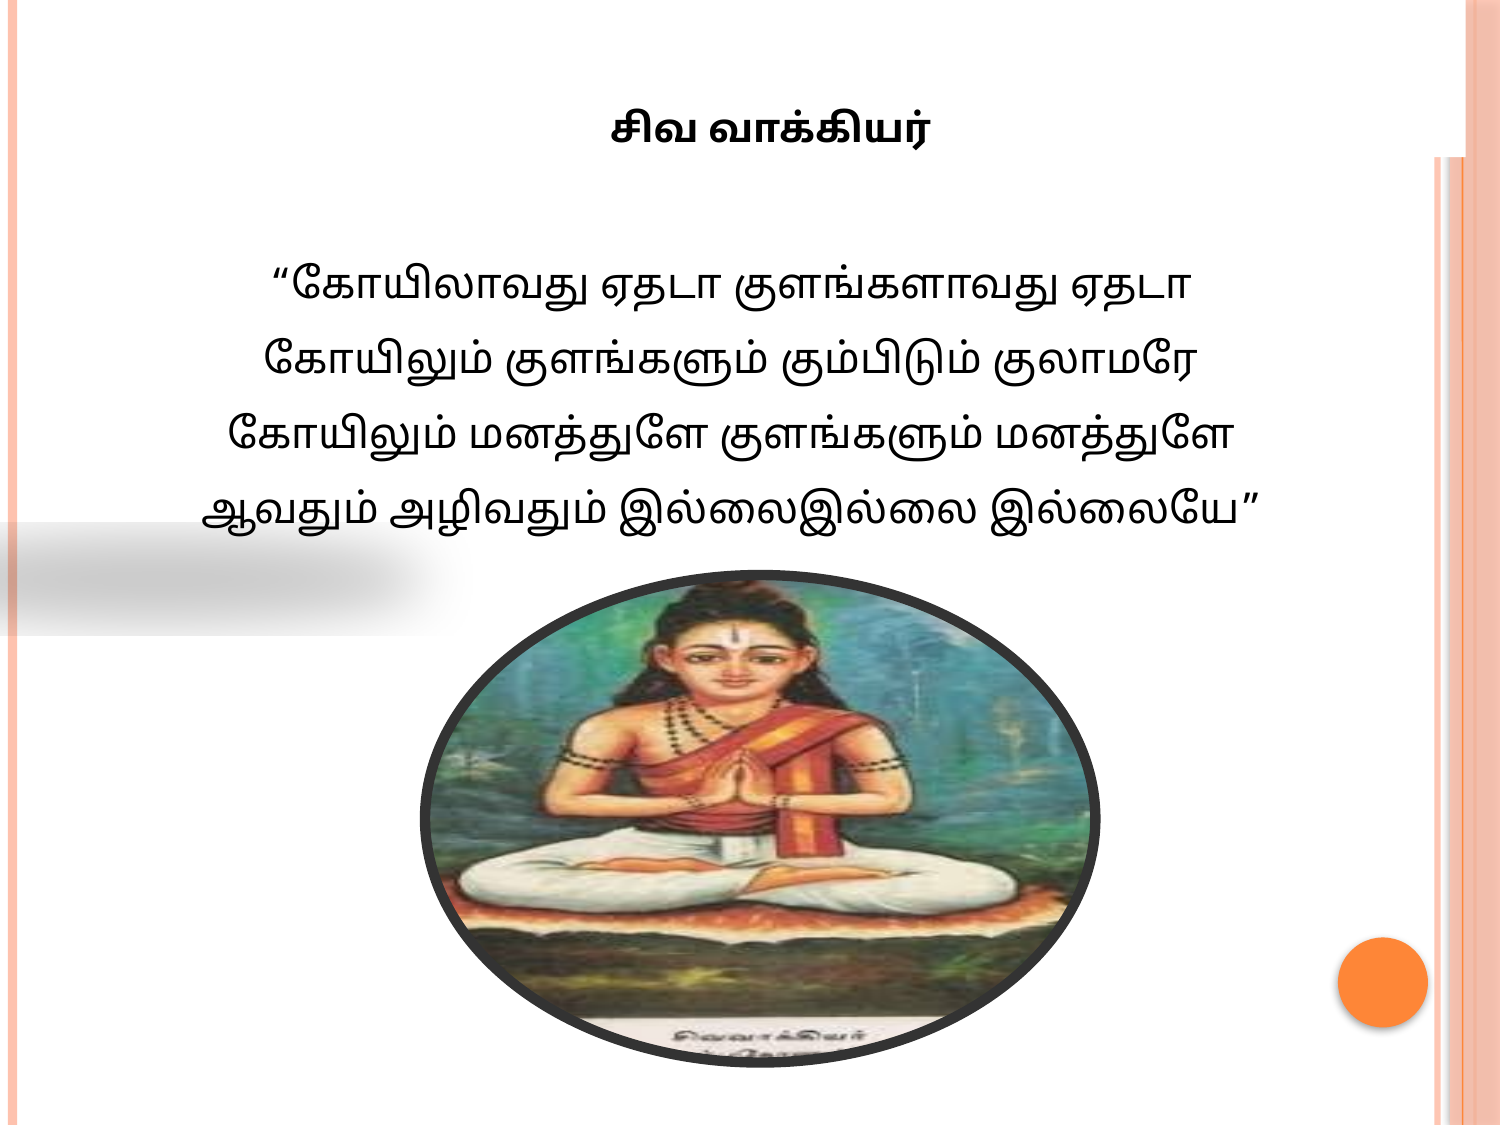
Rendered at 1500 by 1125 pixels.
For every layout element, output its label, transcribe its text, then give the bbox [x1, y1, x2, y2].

text_box சிவ வாக்கியர் [73, 0, 1468, 159]
text_box “கோயிலாவது ஏதடா குளங்களாவது ஏதடா கோயிலும் குளங்களும் கும்பிடும் குலாமரே கோயிலும் மனத்துளே குளங்களும் மனத்துளே ஆவதும் அழிவதும் இல்லைஇல்லை இல்லையே” [37, 224, 1425, 540]
picture [424, 574, 1096, 1063]
